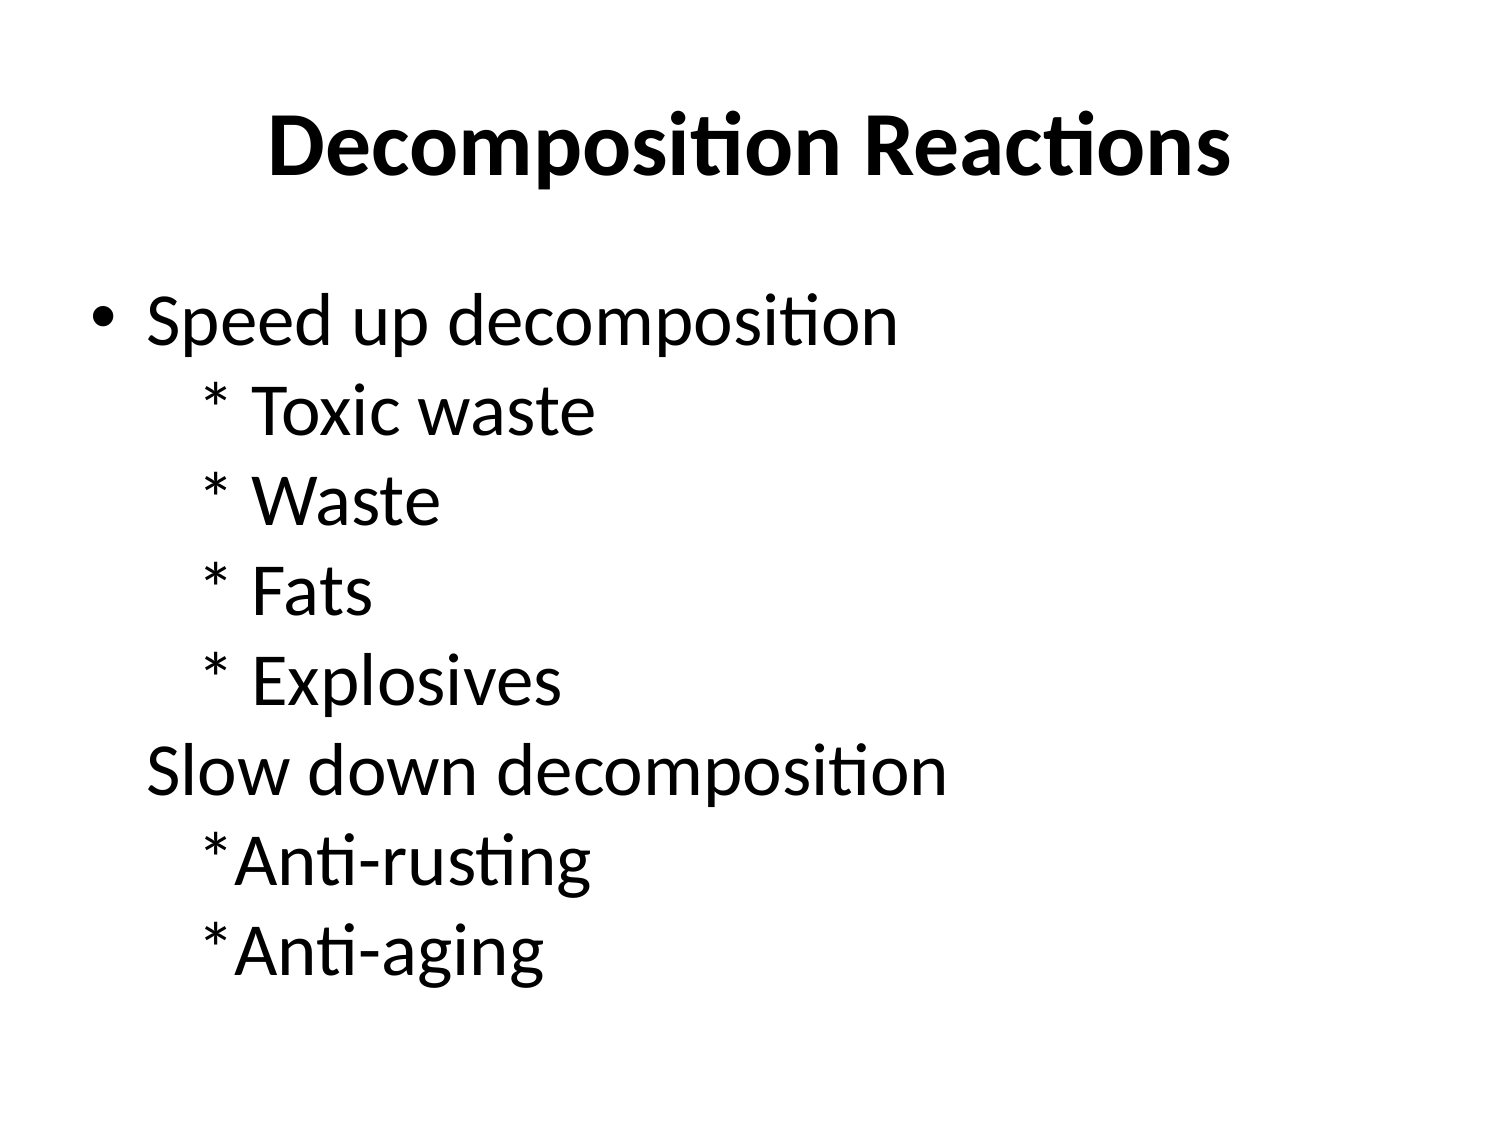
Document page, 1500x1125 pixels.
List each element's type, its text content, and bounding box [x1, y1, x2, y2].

list Speed up decomposition * Toxic waste * Waste * Fats * Explosives Slow down decomposition *Anti-rusting *Anti-aging [75, 262, 1425, 1005]
title Decomposition Reactions [75, 45, 1425, 233]
